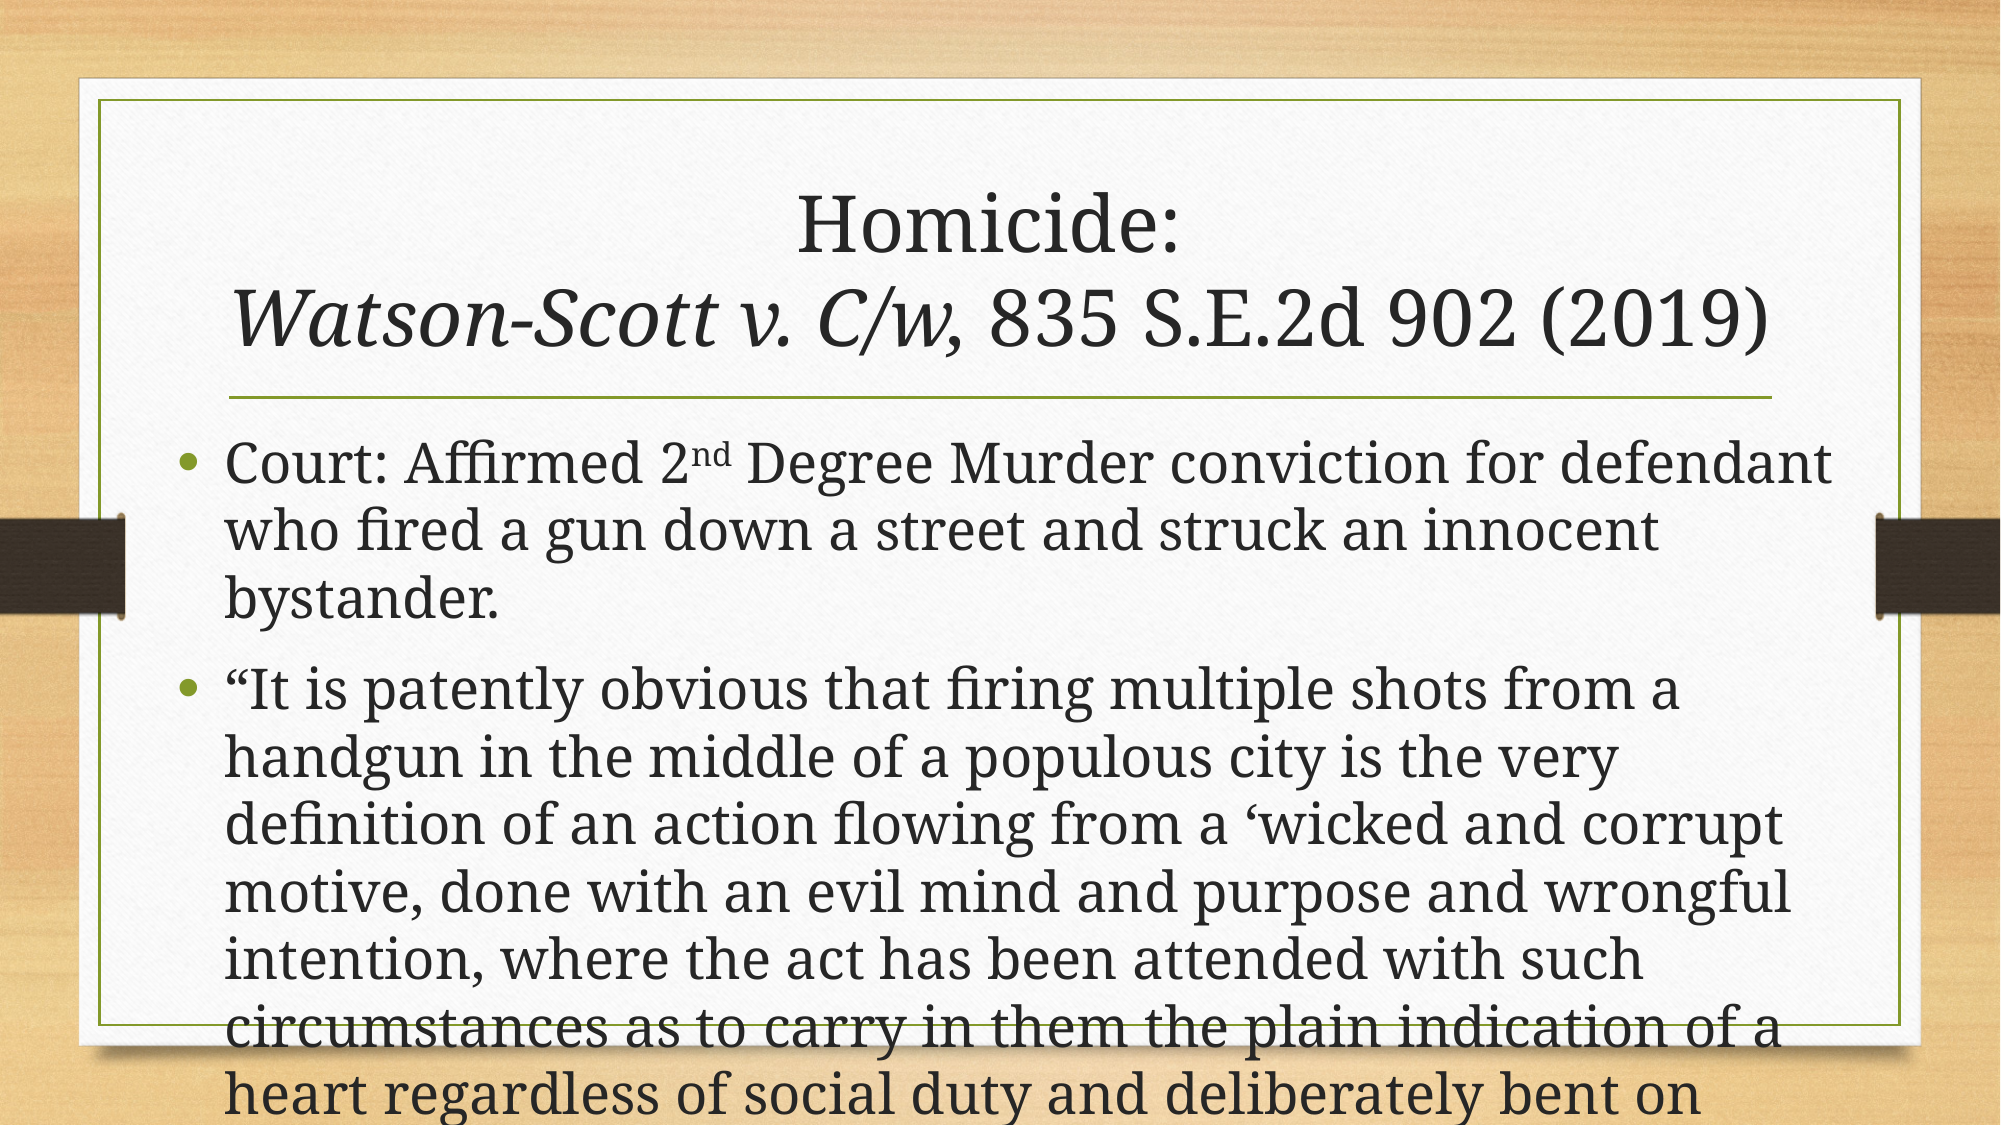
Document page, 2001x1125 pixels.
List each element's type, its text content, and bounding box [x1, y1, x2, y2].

picture [0, 0, 2001, 1125]
title Homicide: Watson-Scott v. C/w, 835 S.E.2d 902 (2019) [212, 161, 1788, 375]
list Court: Affirmed 2nd Degree Murder conviction for defendant who fired a gun down a street and struck an innocent bystander. “It is patently obvious that firing multiple shots from a handgun in the middle of a populous city is the very definition of an action flowing from a ‘wicked and corrupt motive, done with an evil mind and purpose and wrongful intention, where the act has been attended with such circumstances as to carry in them the plain indication of a heart regardless of social duty and deliberately bent on mischief.’” [162, 419, 1888, 1030]
